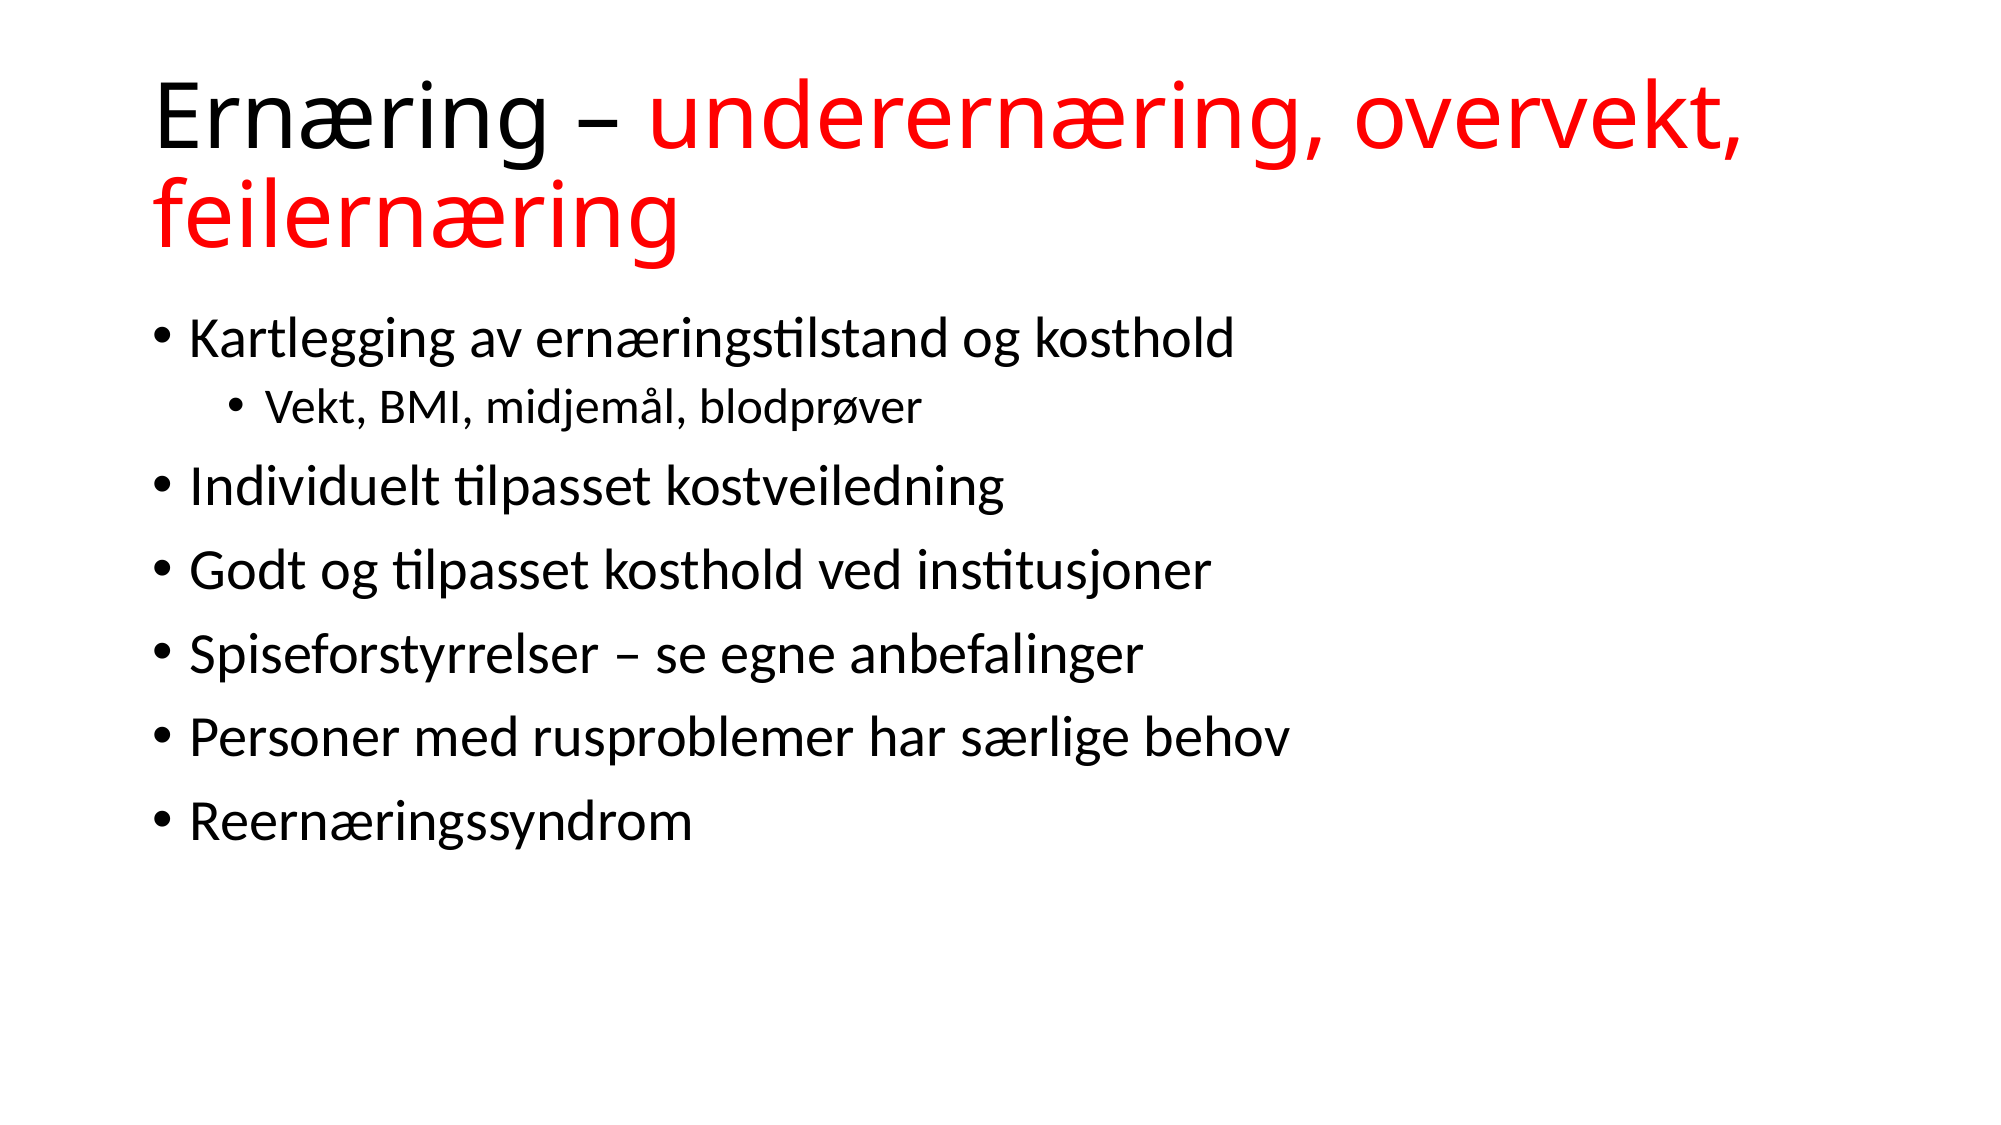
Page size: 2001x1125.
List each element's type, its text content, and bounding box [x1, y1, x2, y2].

list Kartlegging av ernæringstilstand og kosthold Vekt, BMI, midjemål, blodprøver Individuelt tilpasset kostveiledning Godt og tilpasset kosthold ved institusjoner Spiseforstyrrelser – se egne anbefalinger Personer med rusproblemer har særlige behov Reernæringssyndrom [137, 299, 1863, 1014]
title Ernæring – underernæring, overvekt, feilernæring [137, 59, 1863, 278]
